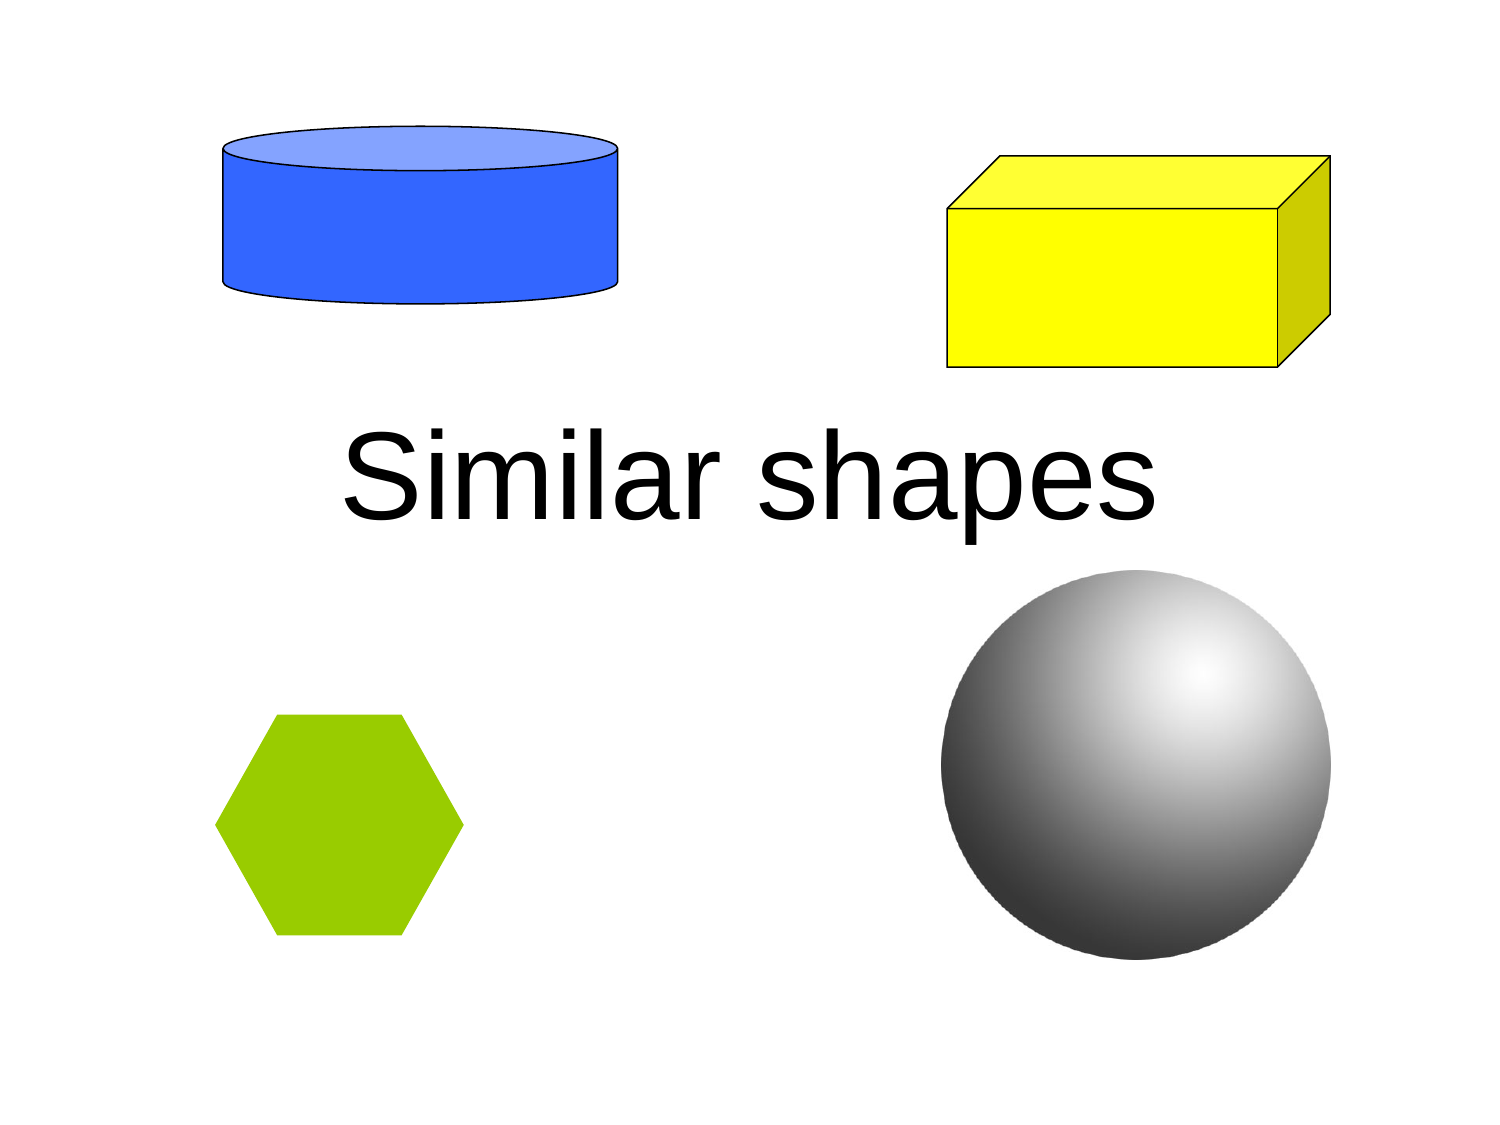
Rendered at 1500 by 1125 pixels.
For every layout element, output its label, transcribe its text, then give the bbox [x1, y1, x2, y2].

text_box [947, 155, 1331, 368]
text_box [215, 714, 464, 936]
text_box [222, 126, 618, 304]
title Similar shapes [112, 349, 1388, 591]
picture [941, 570, 1332, 961]
